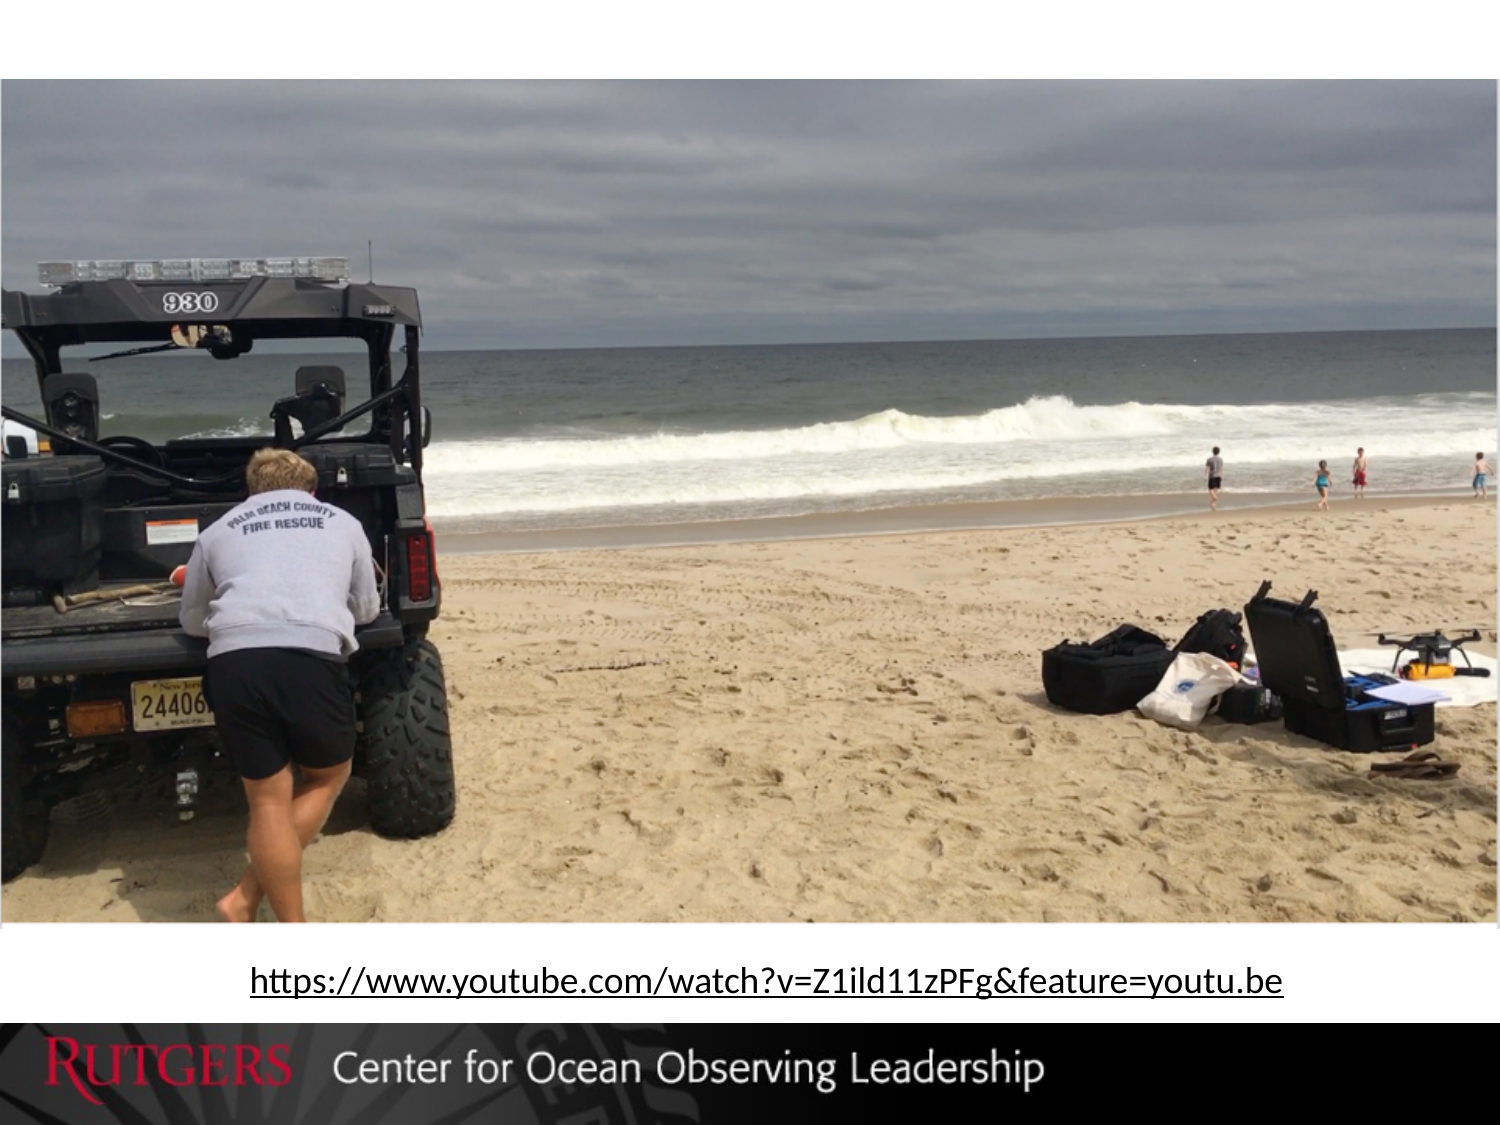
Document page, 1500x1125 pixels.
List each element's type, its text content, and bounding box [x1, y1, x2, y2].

text_box https://www.youtube.com/watch?v=Z1ild11zPFg&feature=youtu.be [234, 948, 1308, 1009]
picture [0, 79, 1500, 929]
picture [0, 1023, 1500, 1125]
